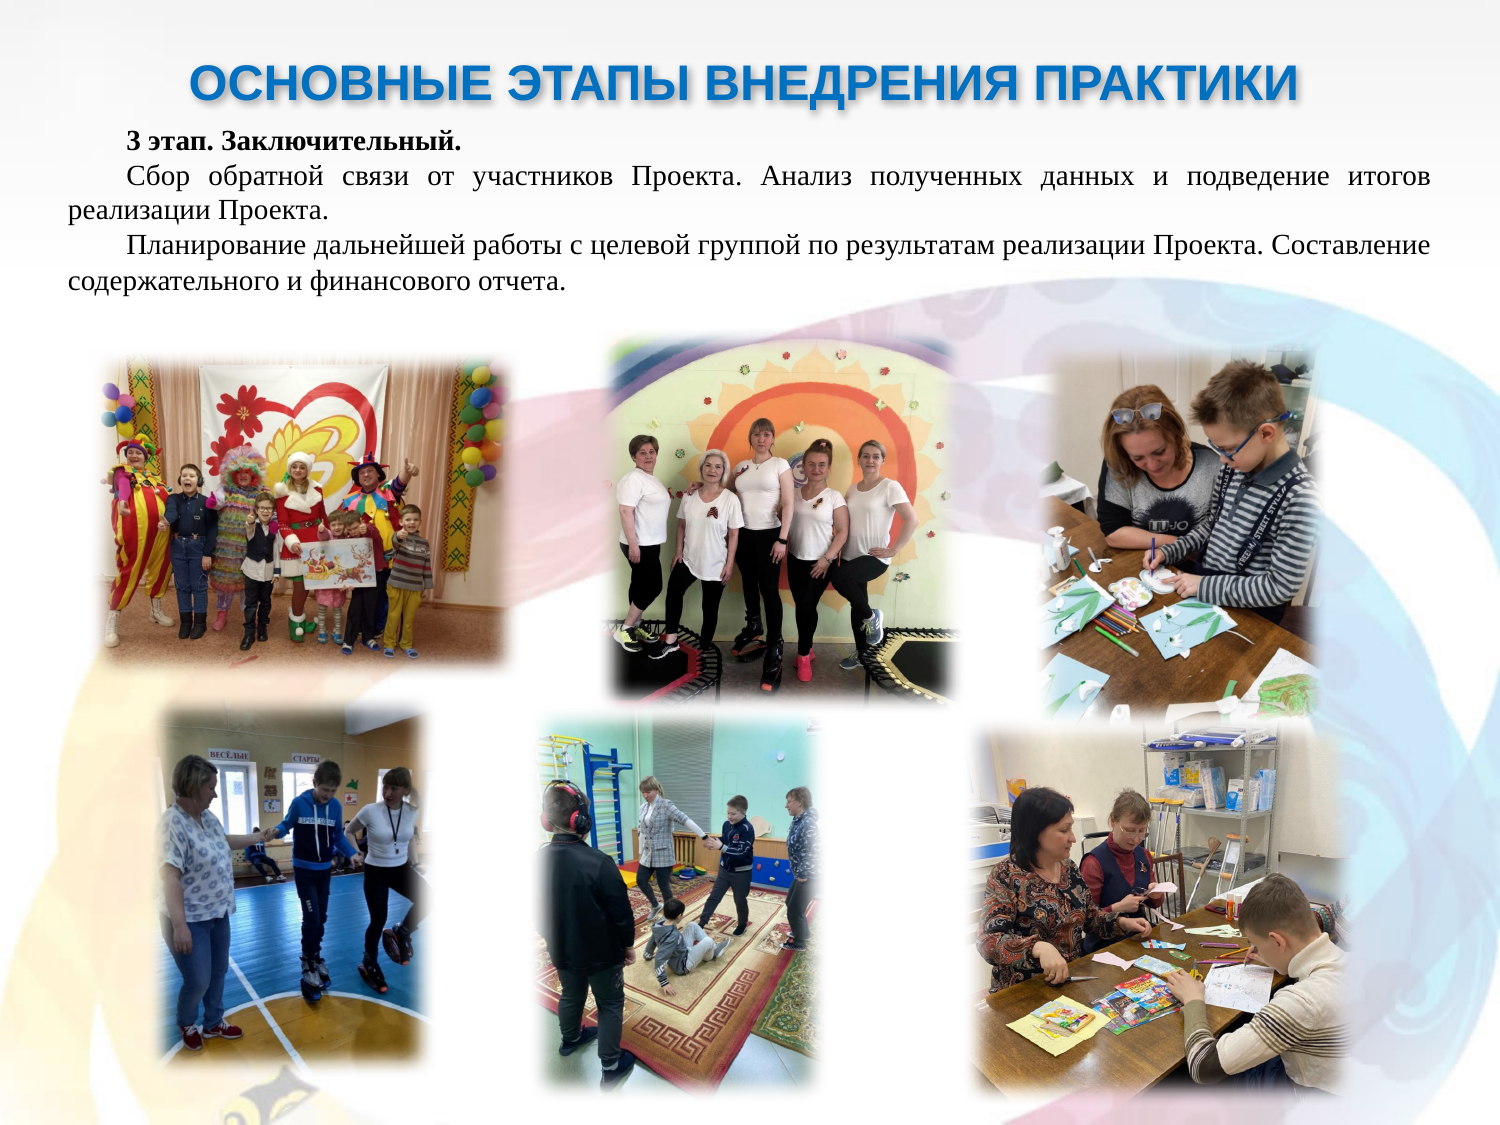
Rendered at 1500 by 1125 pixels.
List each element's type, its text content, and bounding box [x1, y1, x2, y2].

title ОСНОВНЫЕ ЭТАПЫ ВНЕДРЕНИЯ ПРАКТИКИ [52, 42, 1436, 171]
text_box 3 этап. Заключительный. Сбор обратной связи от участников Проекта. Анализ полученных данных и подведение итогов реализации Проекта. Планирование дальнейшей работы с целевой группой по результатам реализации Проекта. Составление содержательного и финансового отчета. [53, 113, 1447, 304]
picture [0, 0, 1500, 1125]
